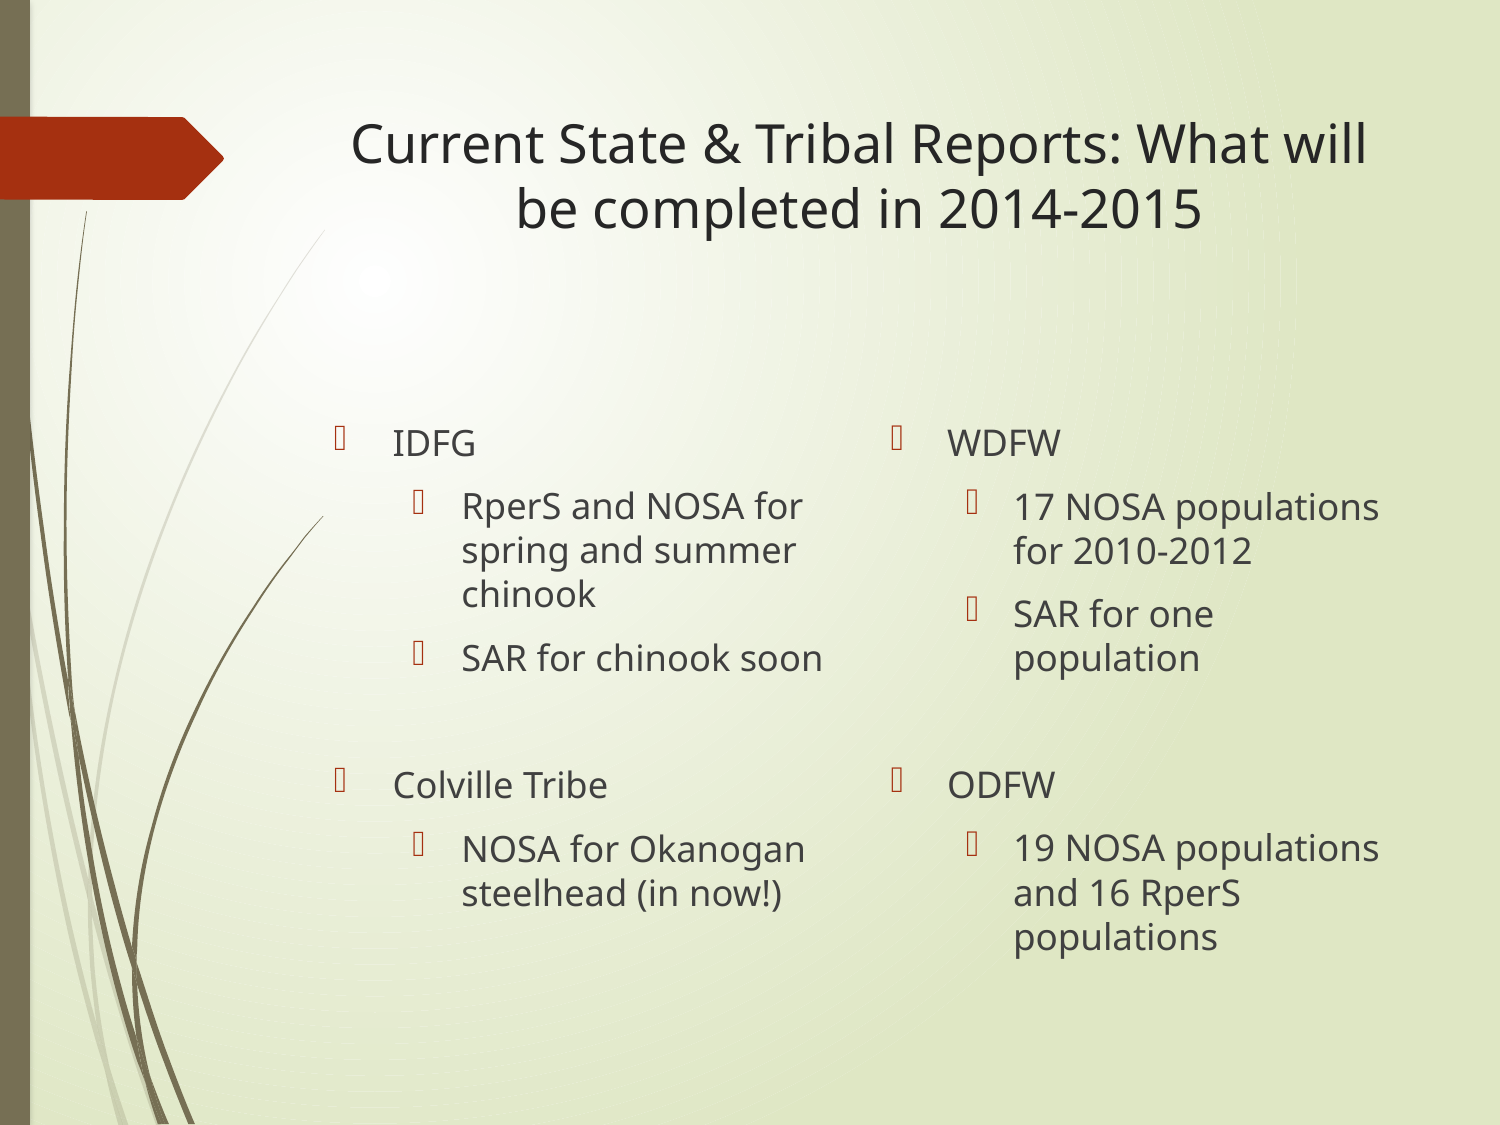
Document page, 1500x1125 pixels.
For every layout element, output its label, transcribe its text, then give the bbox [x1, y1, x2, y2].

list IDFG RperS and NOSA for spring and summer chinook SAR for chinook soon Colville Tribe NOSA for Okanogan steelhead (in now!) [318, 412, 844, 969]
list WDFW 17 NOSA populations for 2010-2012 SAR for one population ODFW 19 NOSA populations and 16 RperS populations [875, 412, 1400, 969]
title Current State & Tribal Reports: What will be completed in 2014-2015 [319, 102, 1400, 313]
